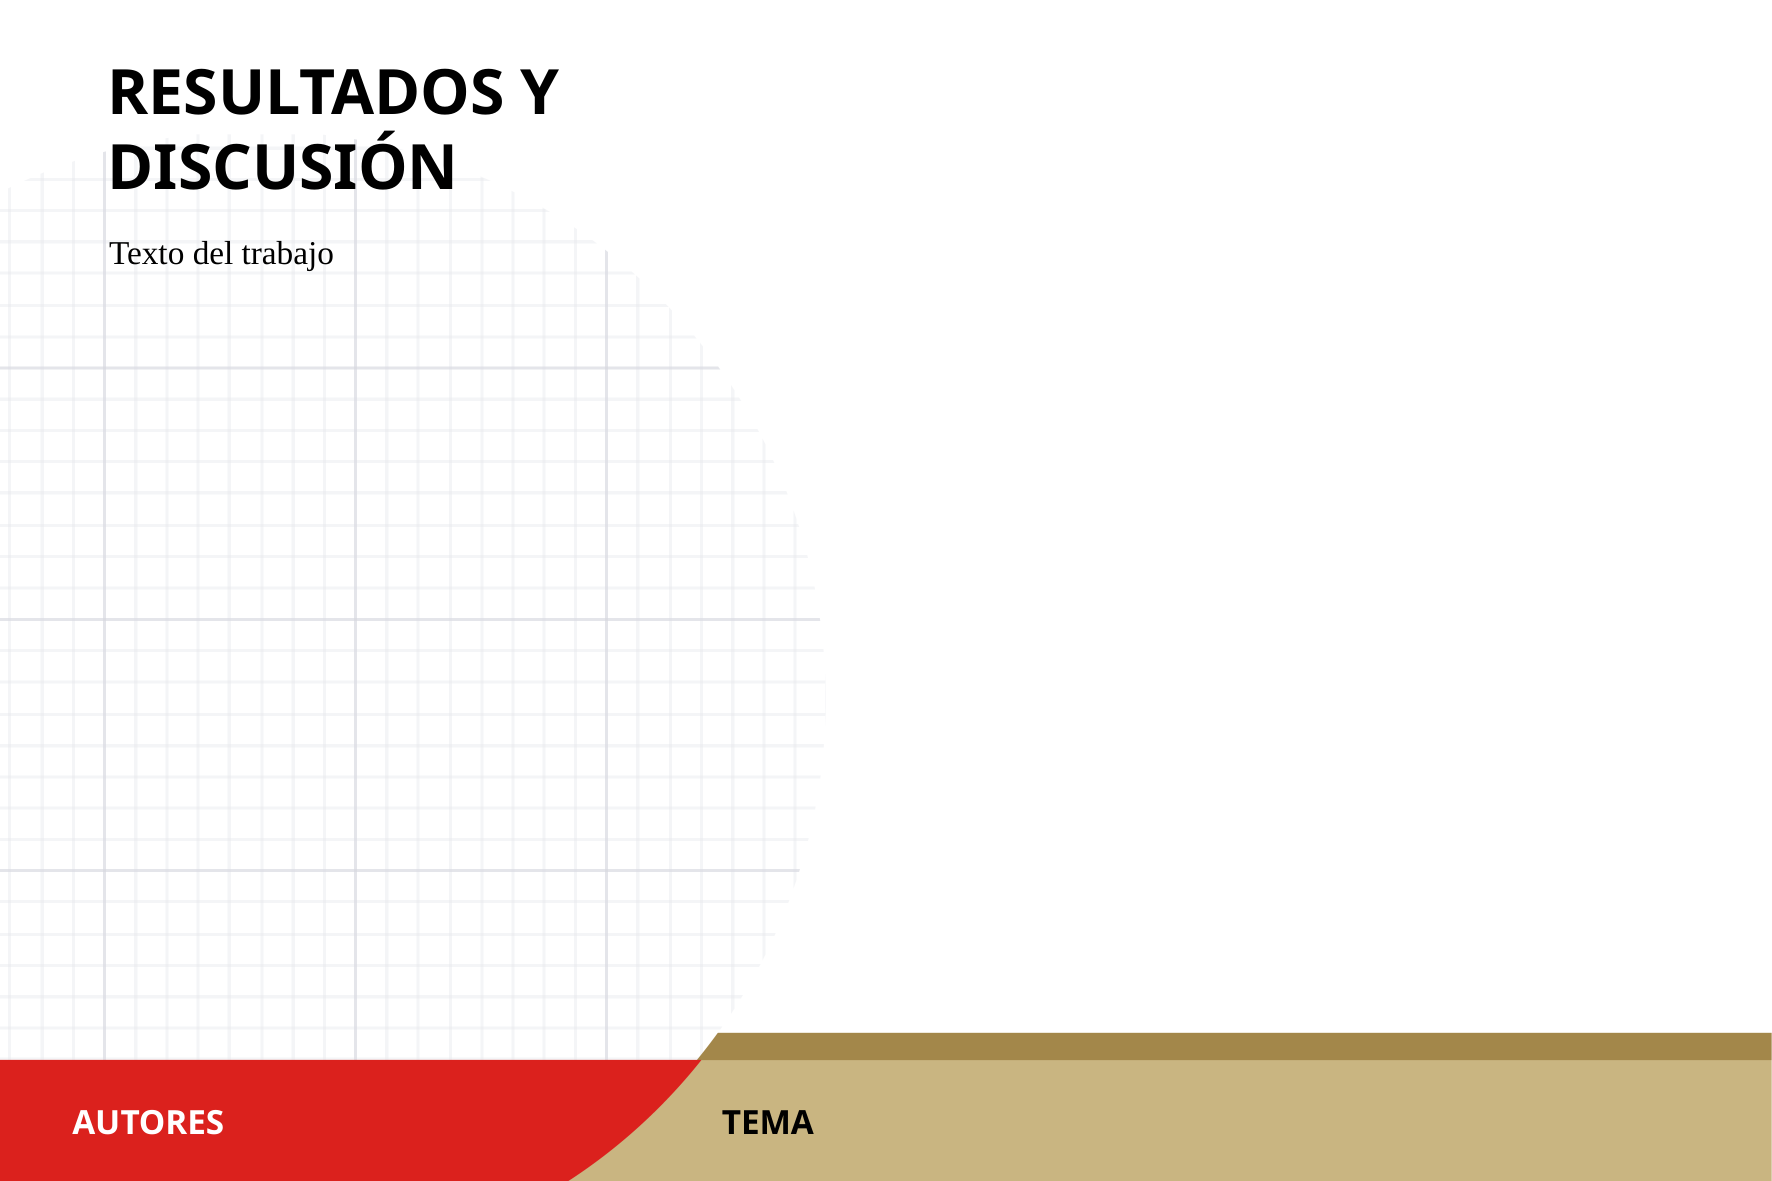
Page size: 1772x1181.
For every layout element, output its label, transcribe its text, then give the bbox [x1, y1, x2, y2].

text_box AUTORES [58, 1094, 579, 1148]
picture [0, 0, 1772, 1181]
text_box RESULTADOS Y DISCUSIÓN [94, 45, 638, 209]
text_box TEMA [708, 1094, 1713, 1148]
text_box Texto del trabajo [94, 224, 1654, 279]
